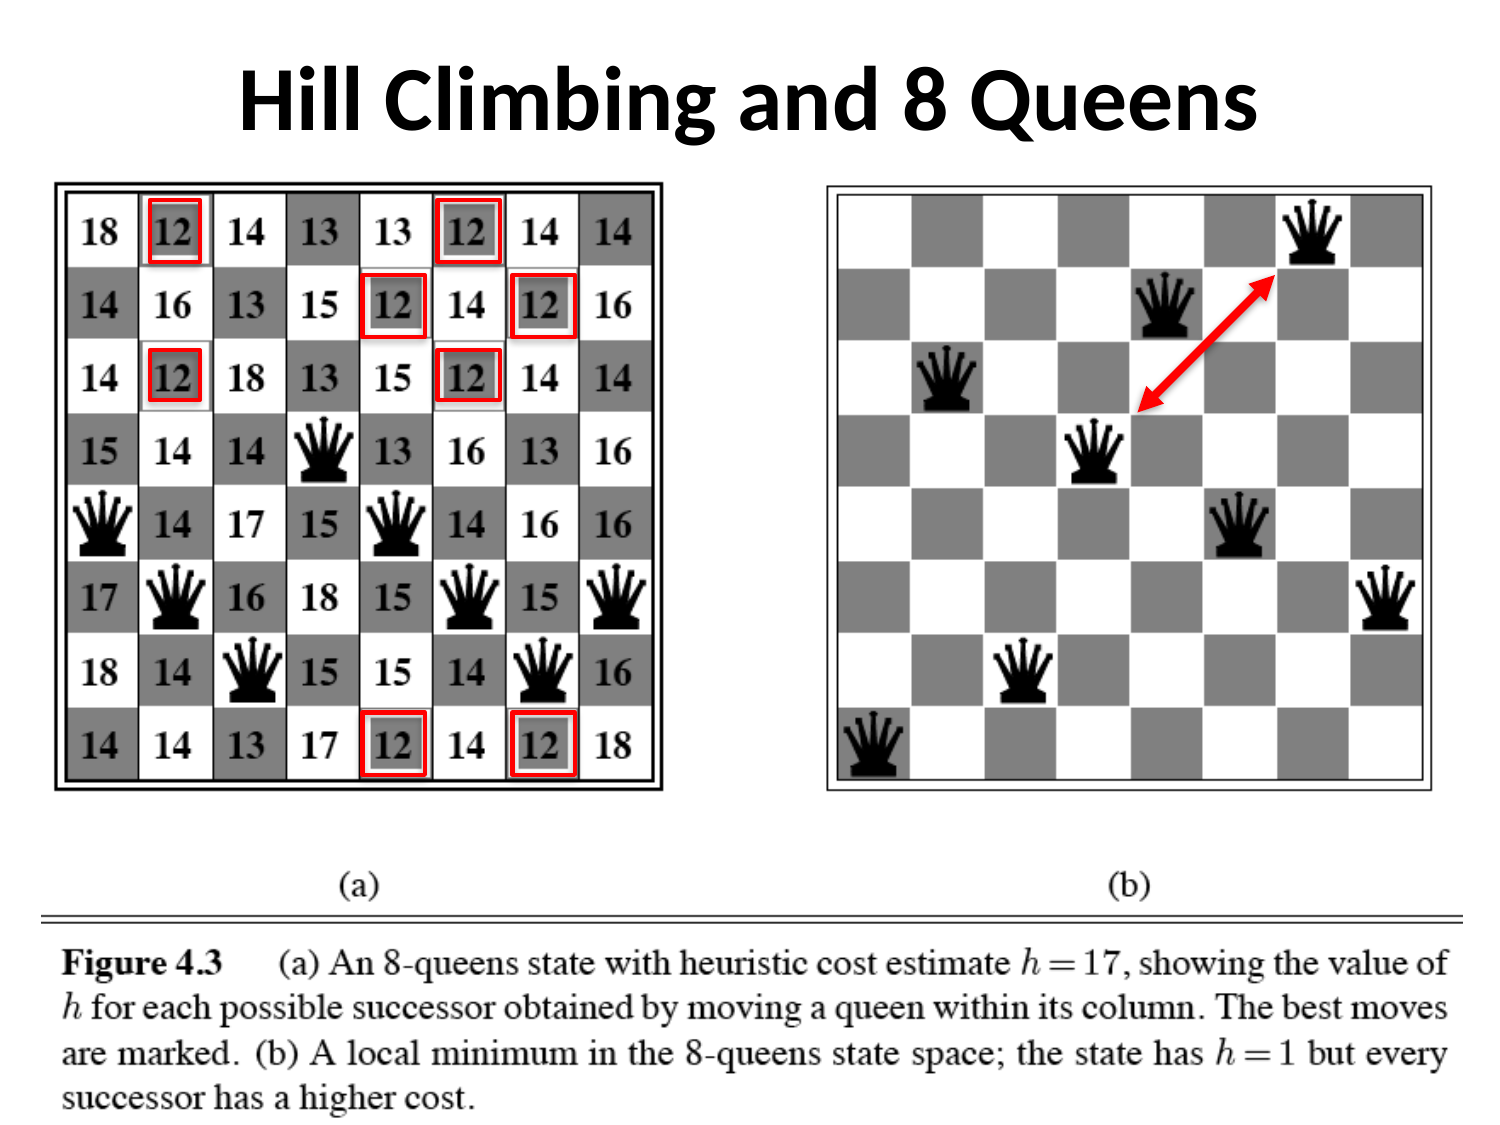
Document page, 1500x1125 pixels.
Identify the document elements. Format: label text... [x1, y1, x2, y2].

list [0, 162, 1500, 1124]
title Hill Climbing and 8 Queens [75, 12, 1425, 160]
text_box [1137, 274, 1276, 413]
